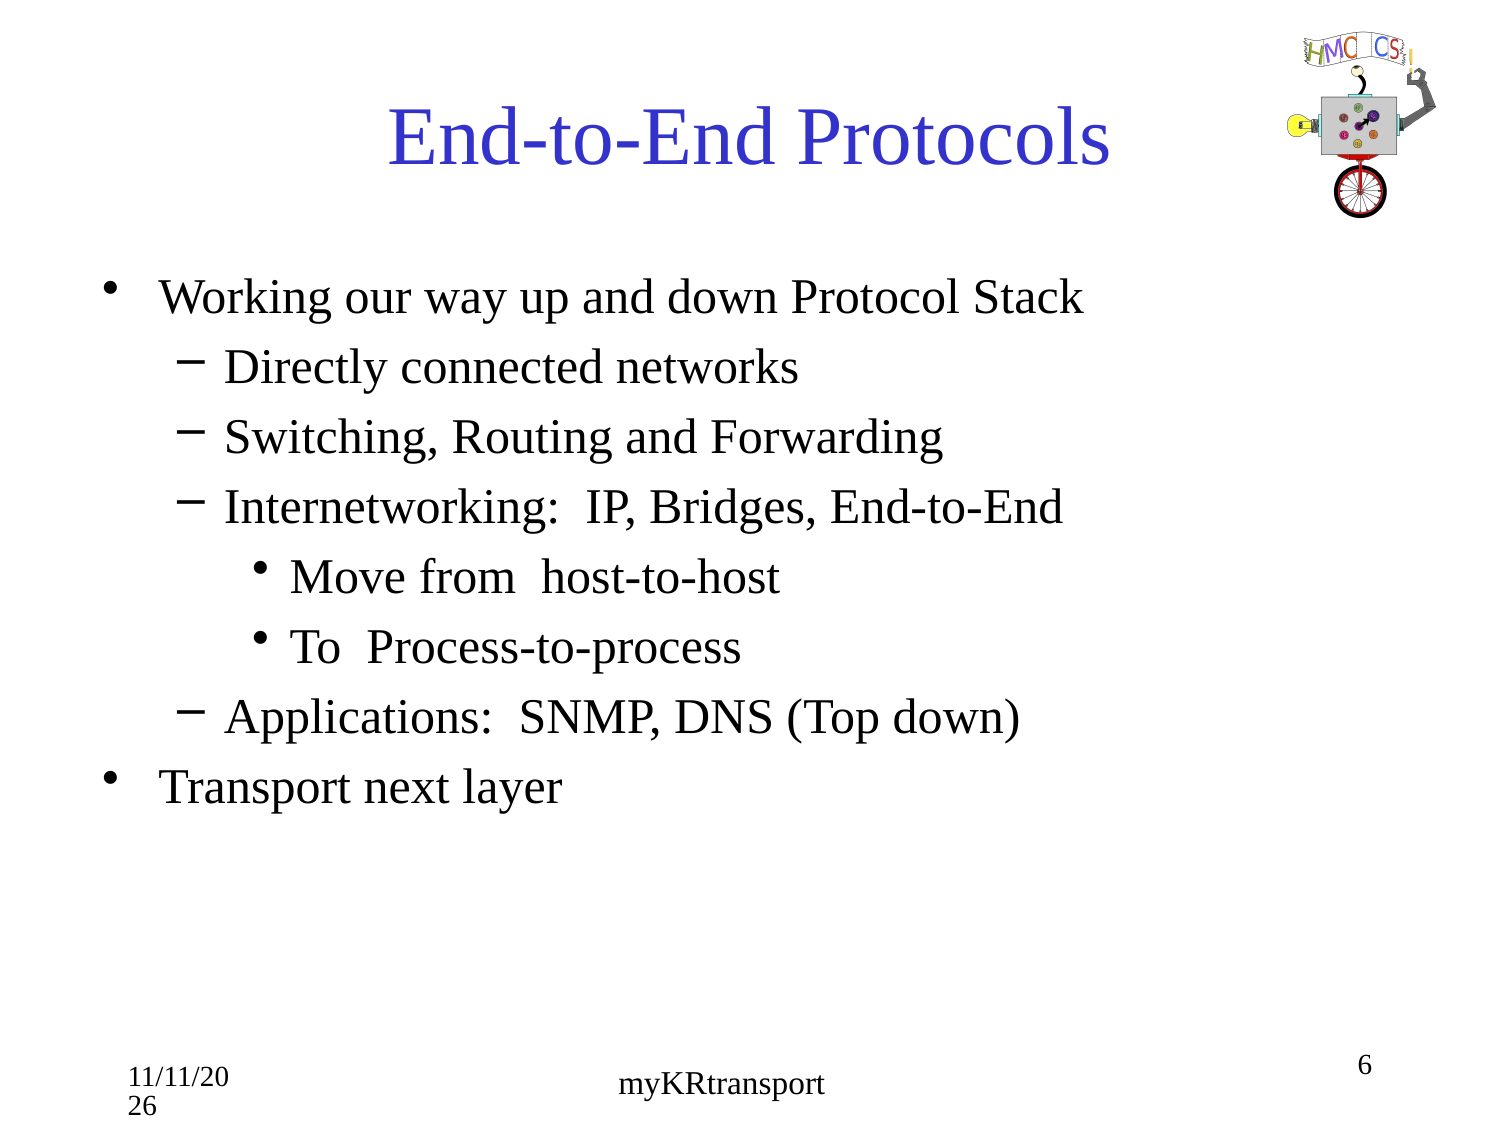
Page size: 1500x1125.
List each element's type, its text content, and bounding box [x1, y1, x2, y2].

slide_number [112, 1049, 247, 1125]
list Working our way up and down Protocol Stack Directly connected networks Switching, Routing and Forwarding Internetworking: IP, Bridges, End-to-End Move from host-to-host To Process-to-process Applications: SNMP, DNS (Top down) Transport next layer [86, 256, 1415, 906]
title End-to-End Protocols [112, 37, 1388, 225]
slide_number 6 [1074, 1037, 1388, 1113]
picture [1283, 28, 1442, 219]
